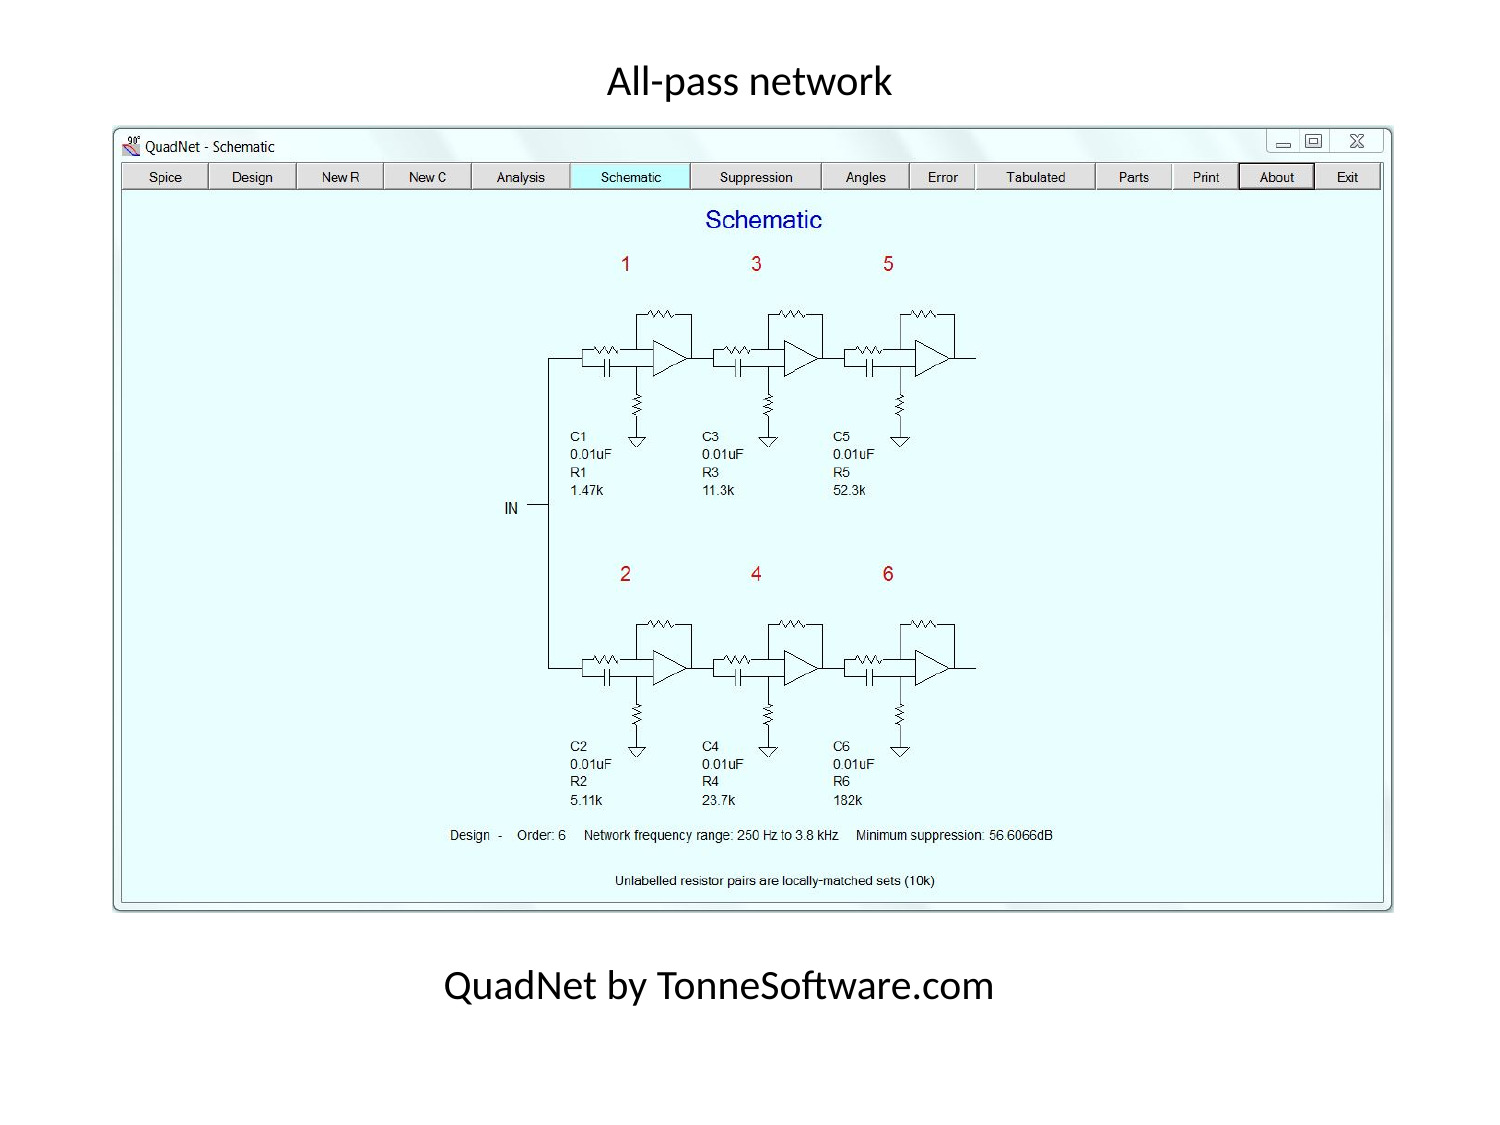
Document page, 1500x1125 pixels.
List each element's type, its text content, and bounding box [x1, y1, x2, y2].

picture [112, 124, 1394, 913]
title All-pass network [75, 45, 1425, 163]
text_box QuadNet by TonneSoftware.com [112, 950, 1375, 1015]
